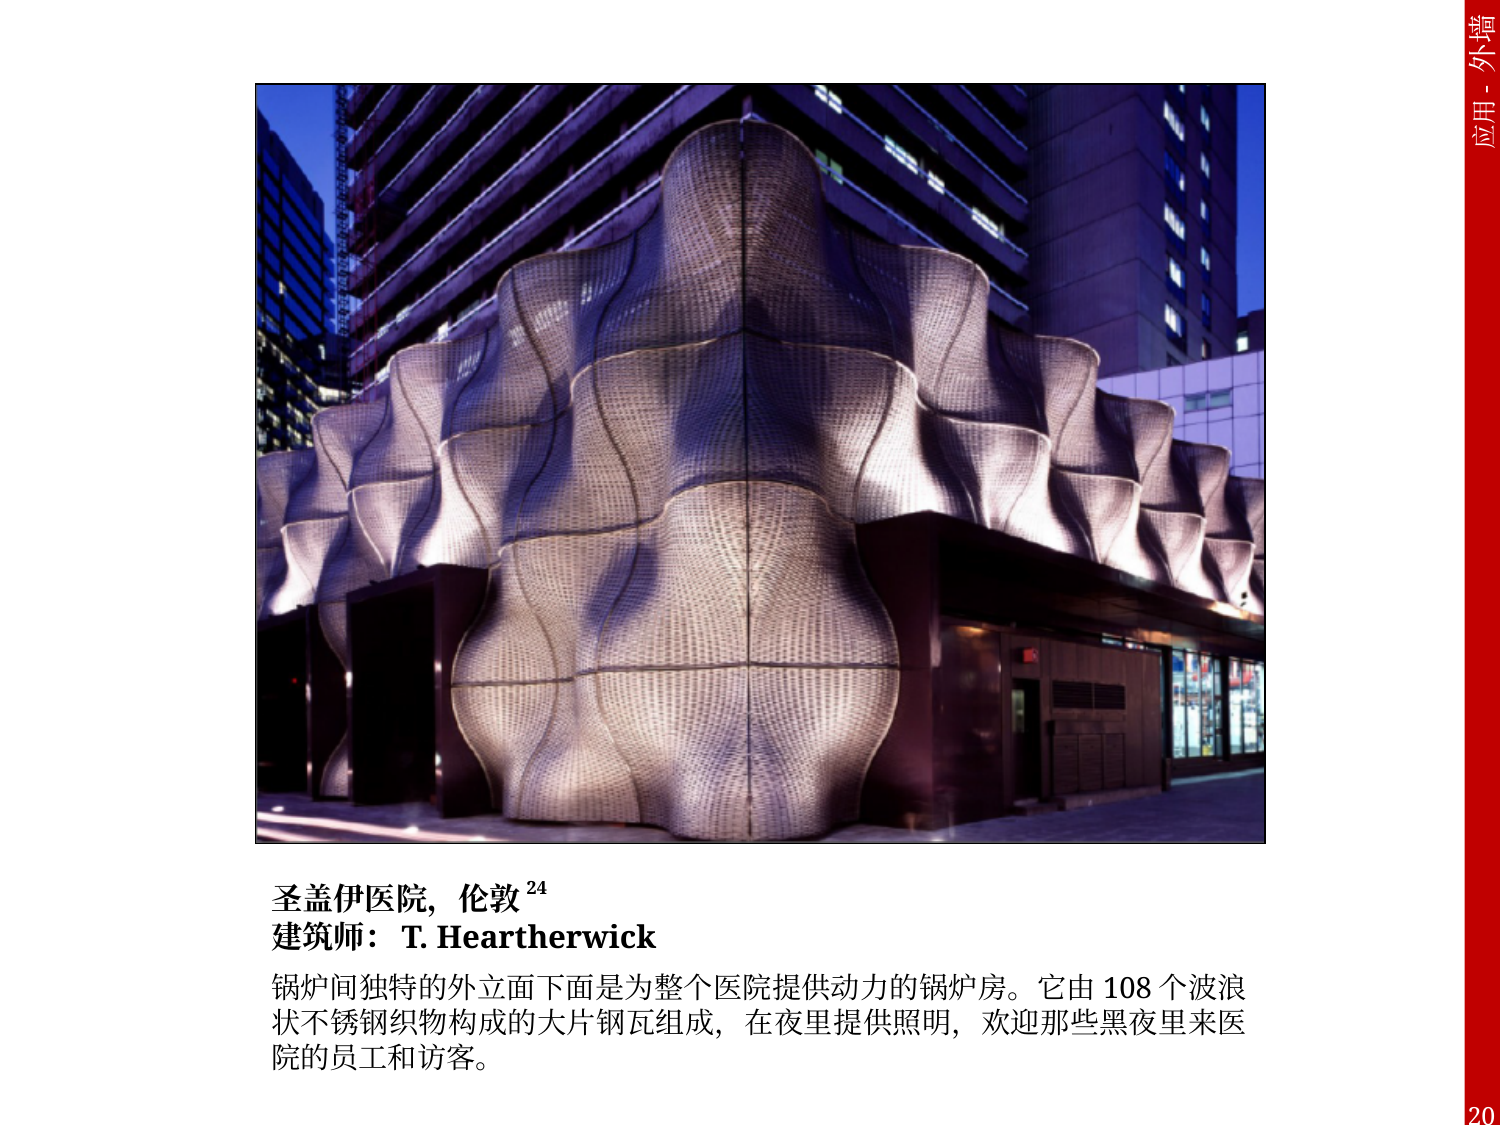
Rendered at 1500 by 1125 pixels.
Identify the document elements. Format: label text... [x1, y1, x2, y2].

list 锅炉间独特的外立面下面是为整个医院提供动力的锅炉房。它由108个波浪状不锈钢织物构成的大片钢瓦组成，在夜里提供照明，欢迎那些黑夜里来医院的员工和访客。 [256, 962, 1263, 1094]
slide_number 20 [1452, 1093, 1500, 1125]
title 圣盖伊医院，伦敦24 建筑师：T. Heartherwick [256, 869, 1263, 962]
picture [255, 84, 1265, 843]
